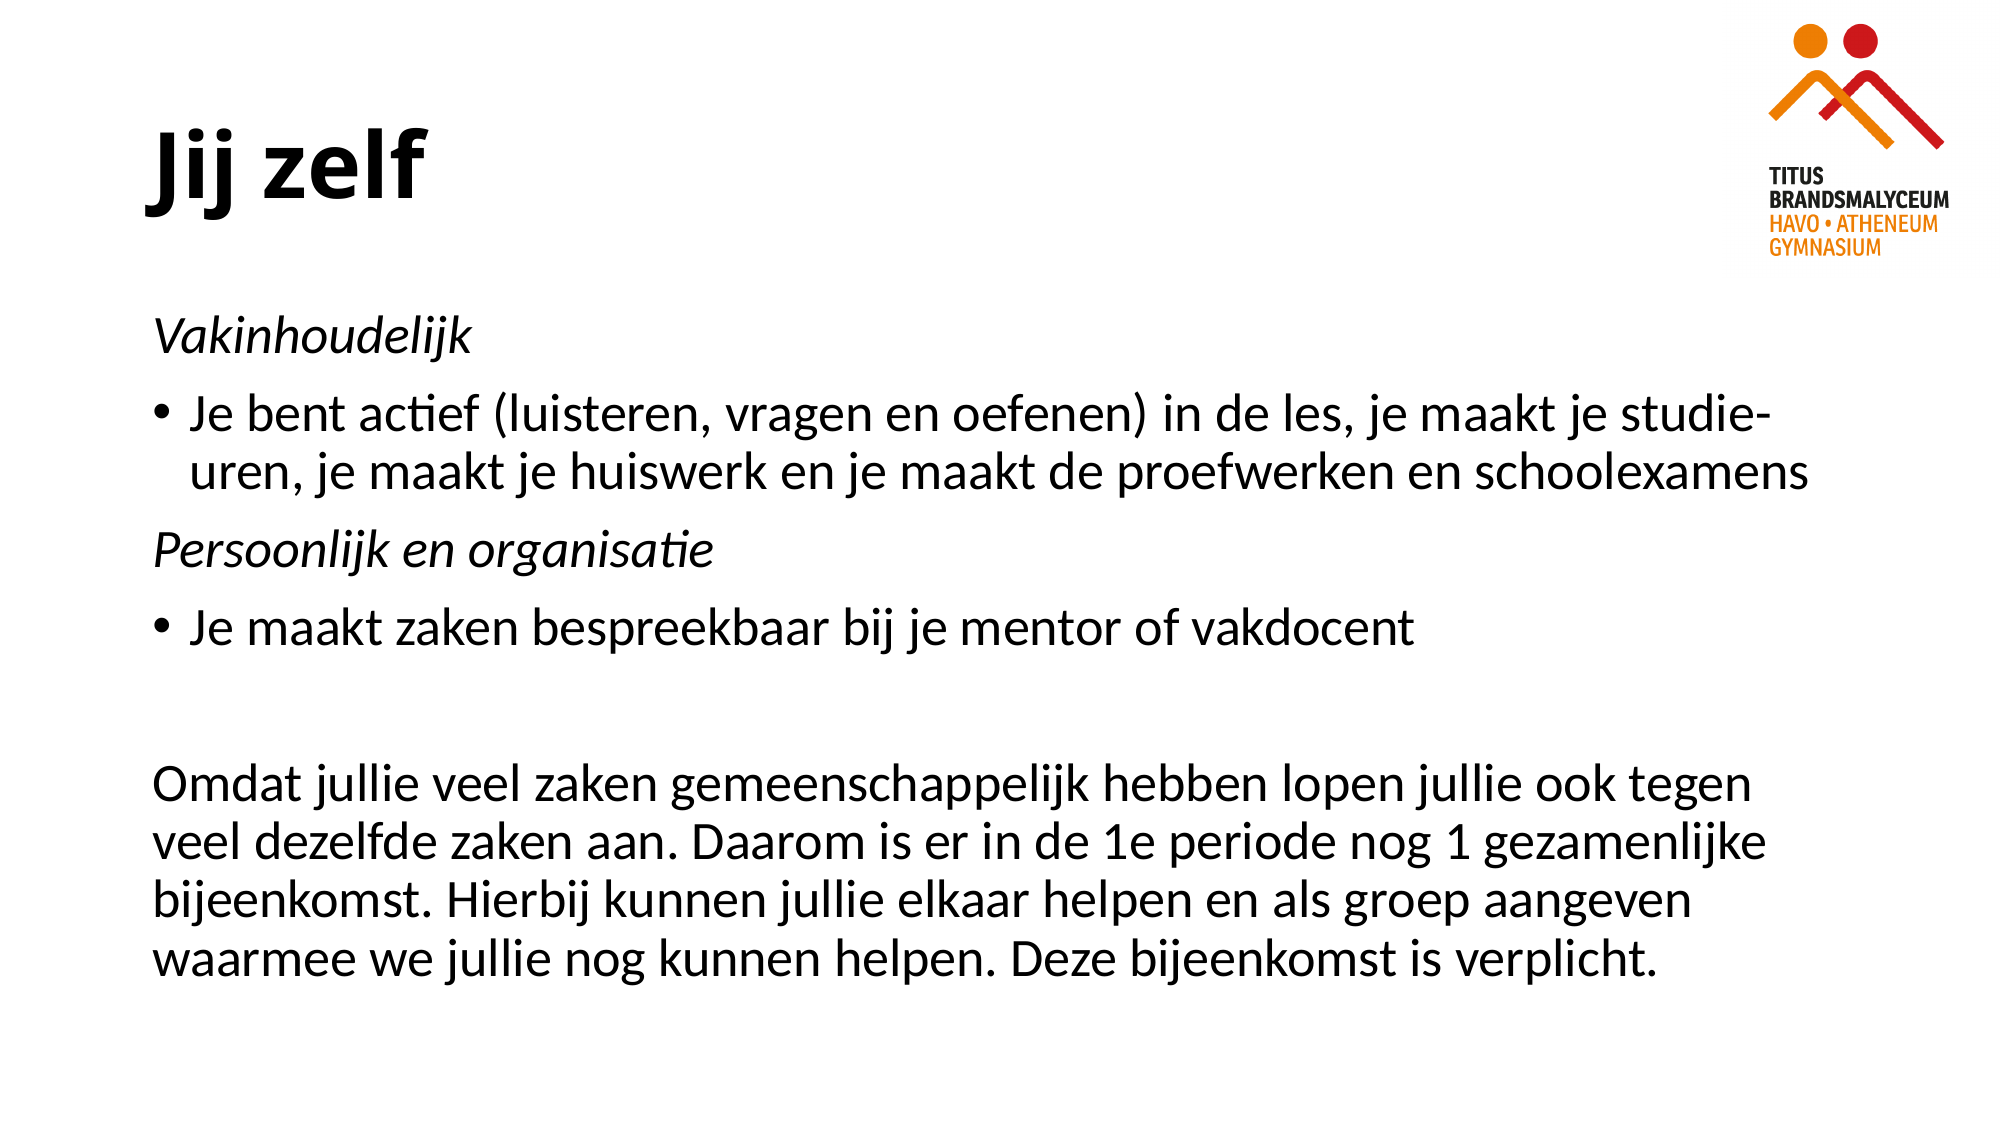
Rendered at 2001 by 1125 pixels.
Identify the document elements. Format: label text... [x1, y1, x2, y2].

picture [1722, 0, 2000, 278]
title Jij zelf [137, 59, 1722, 278]
list Vakinhoudelijk Je bent actief (luisteren, vragen en oefenen) in de les, je maakt je studie-uren, je maakt je huiswerk en je maakt de proefwerken en schoolexamens Persoonlijk en organisatie Je maakt zaken bespreekbaar bij je mentor of vakdocent Omdat jullie veel zaken gemeenschappelijk hebben lopen jullie ook tegen veel dezelfde zaken aan. Daarom is er in de 1e periode nog 1 gezamenlijke bijeenkomst. Hierbij kunnen jullie elkaar helpen en als groep aangeven waarmee we jullie nog kunnen helpen. Deze bijeenkomst is verplicht. [137, 299, 1863, 1014]
